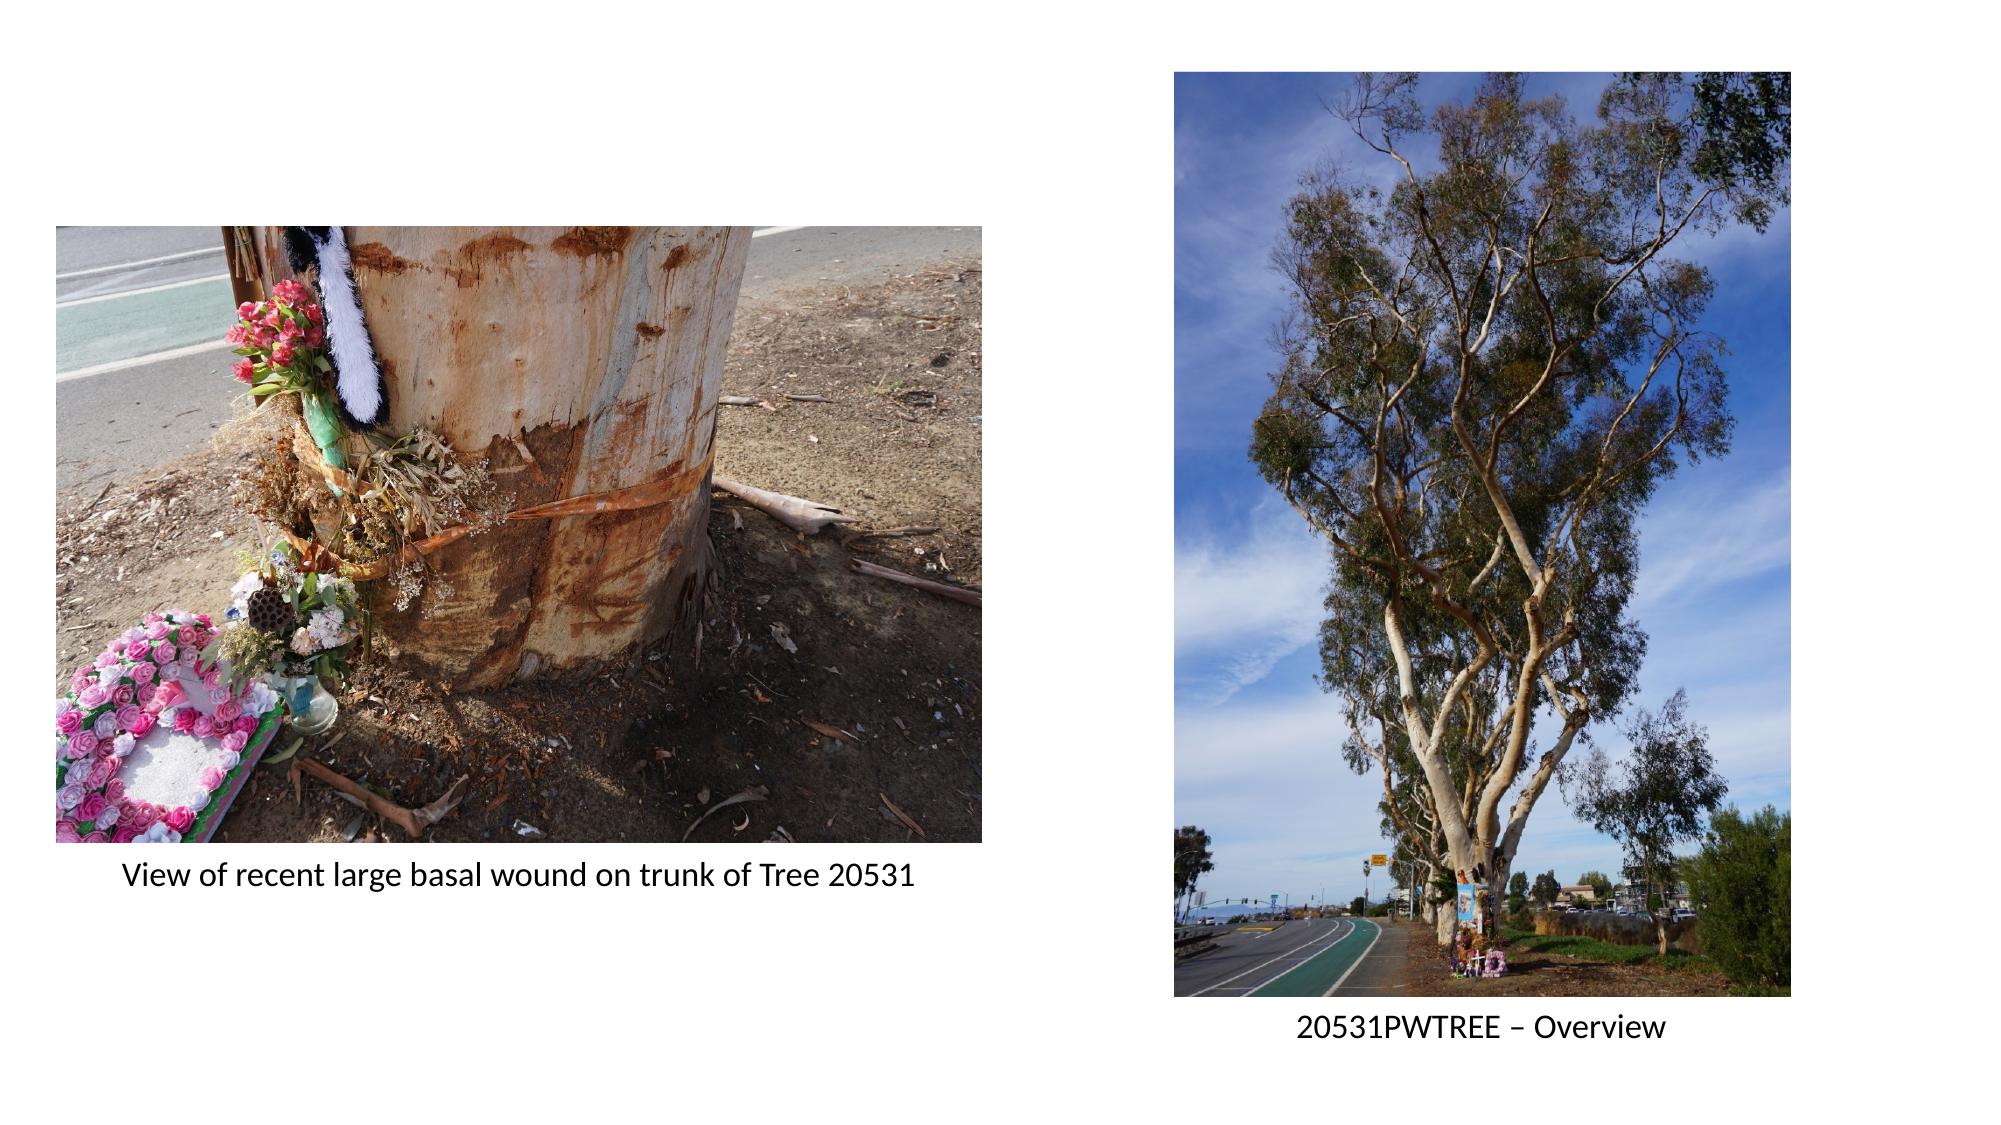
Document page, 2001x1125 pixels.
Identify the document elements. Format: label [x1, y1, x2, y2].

text_box [56, 225, 982, 901]
text_box [1018, 71, 1944, 1054]
